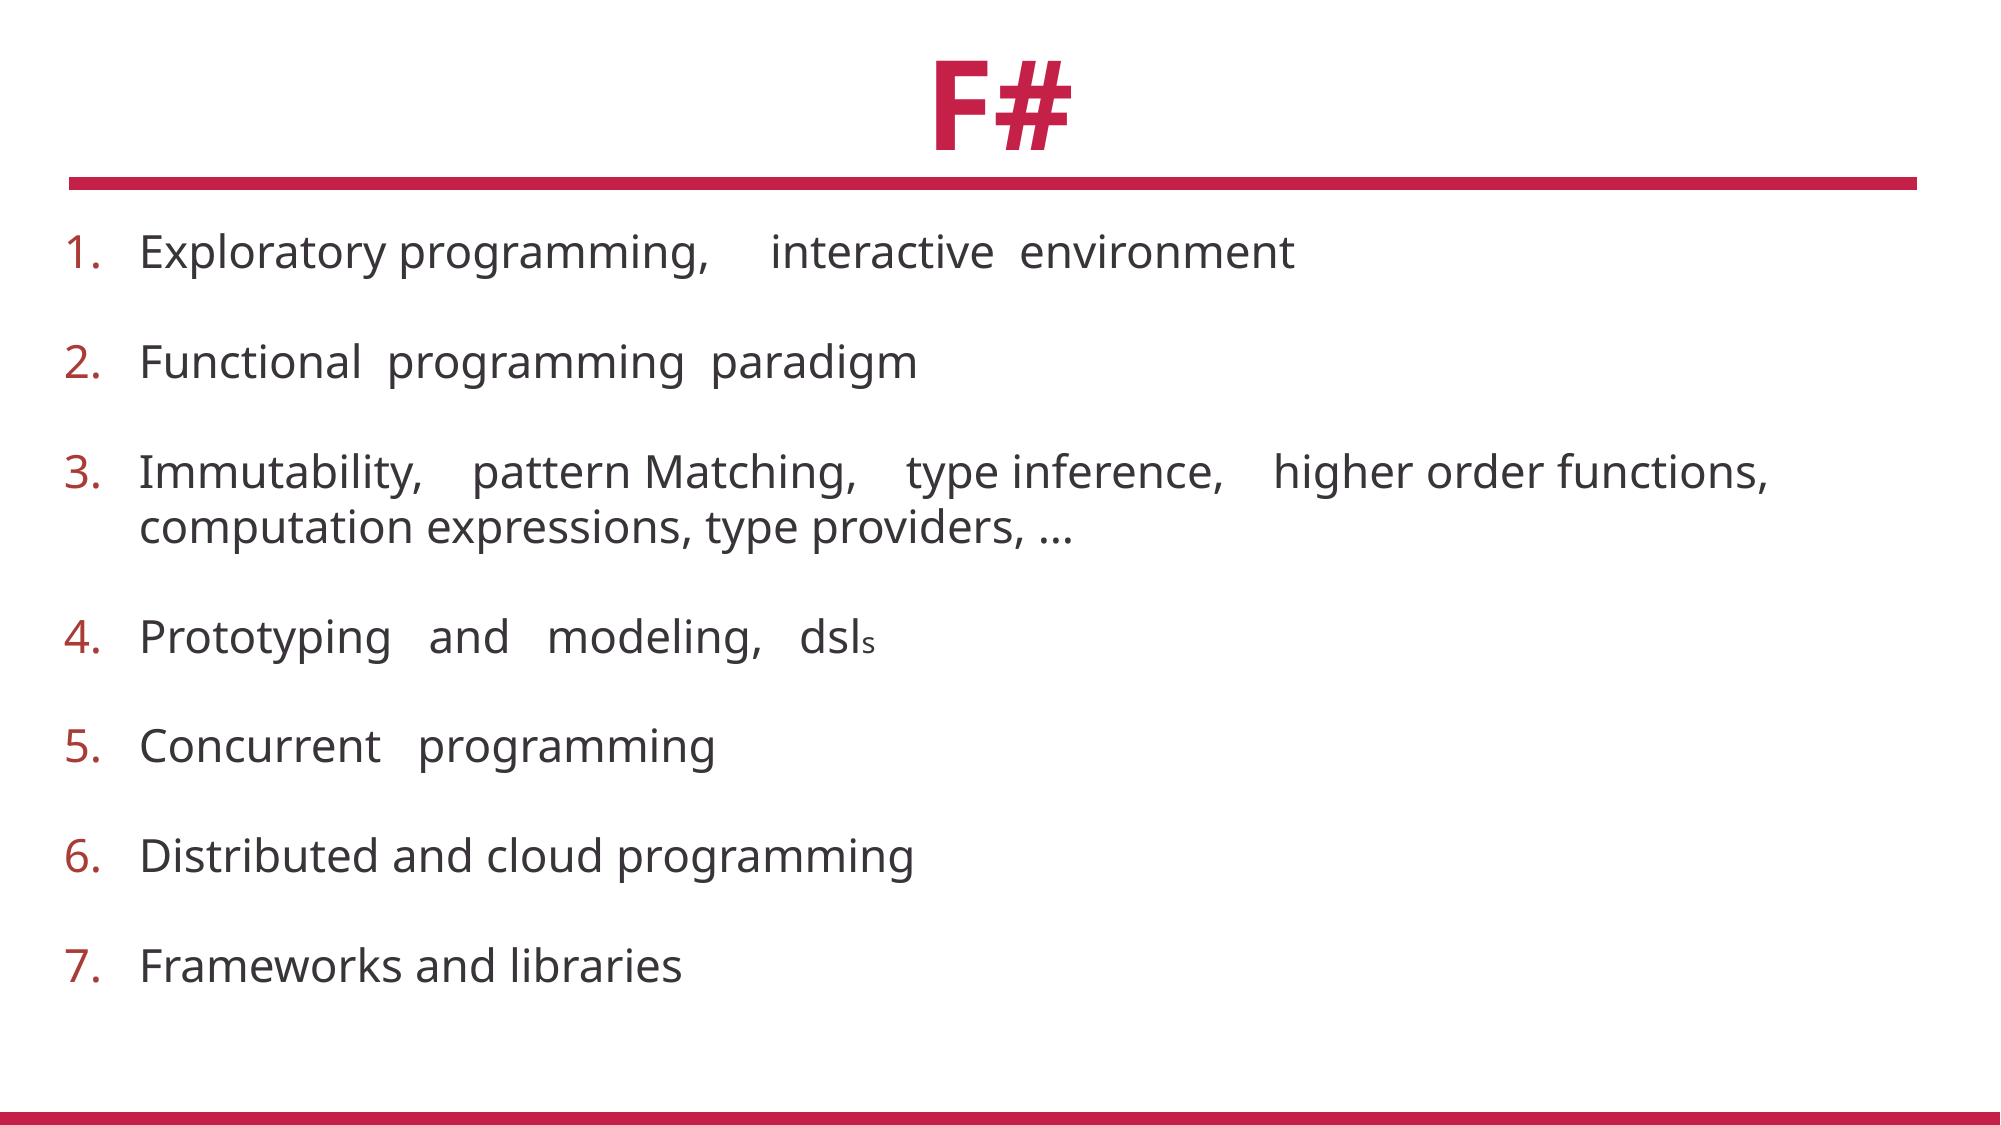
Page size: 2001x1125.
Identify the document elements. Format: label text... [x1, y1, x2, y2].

text_box Exploratory programming, interactive environment Functional programming paradigm Immutability, pattern Matching, type inference, higher order functions, computation expressions, type providers, … Prototyping and modeling, dsls Concurrent programming Distributed and cloud programming Frameworks and libraries [48, 214, 1952, 1100]
title F# [0, 0, 2000, 184]
